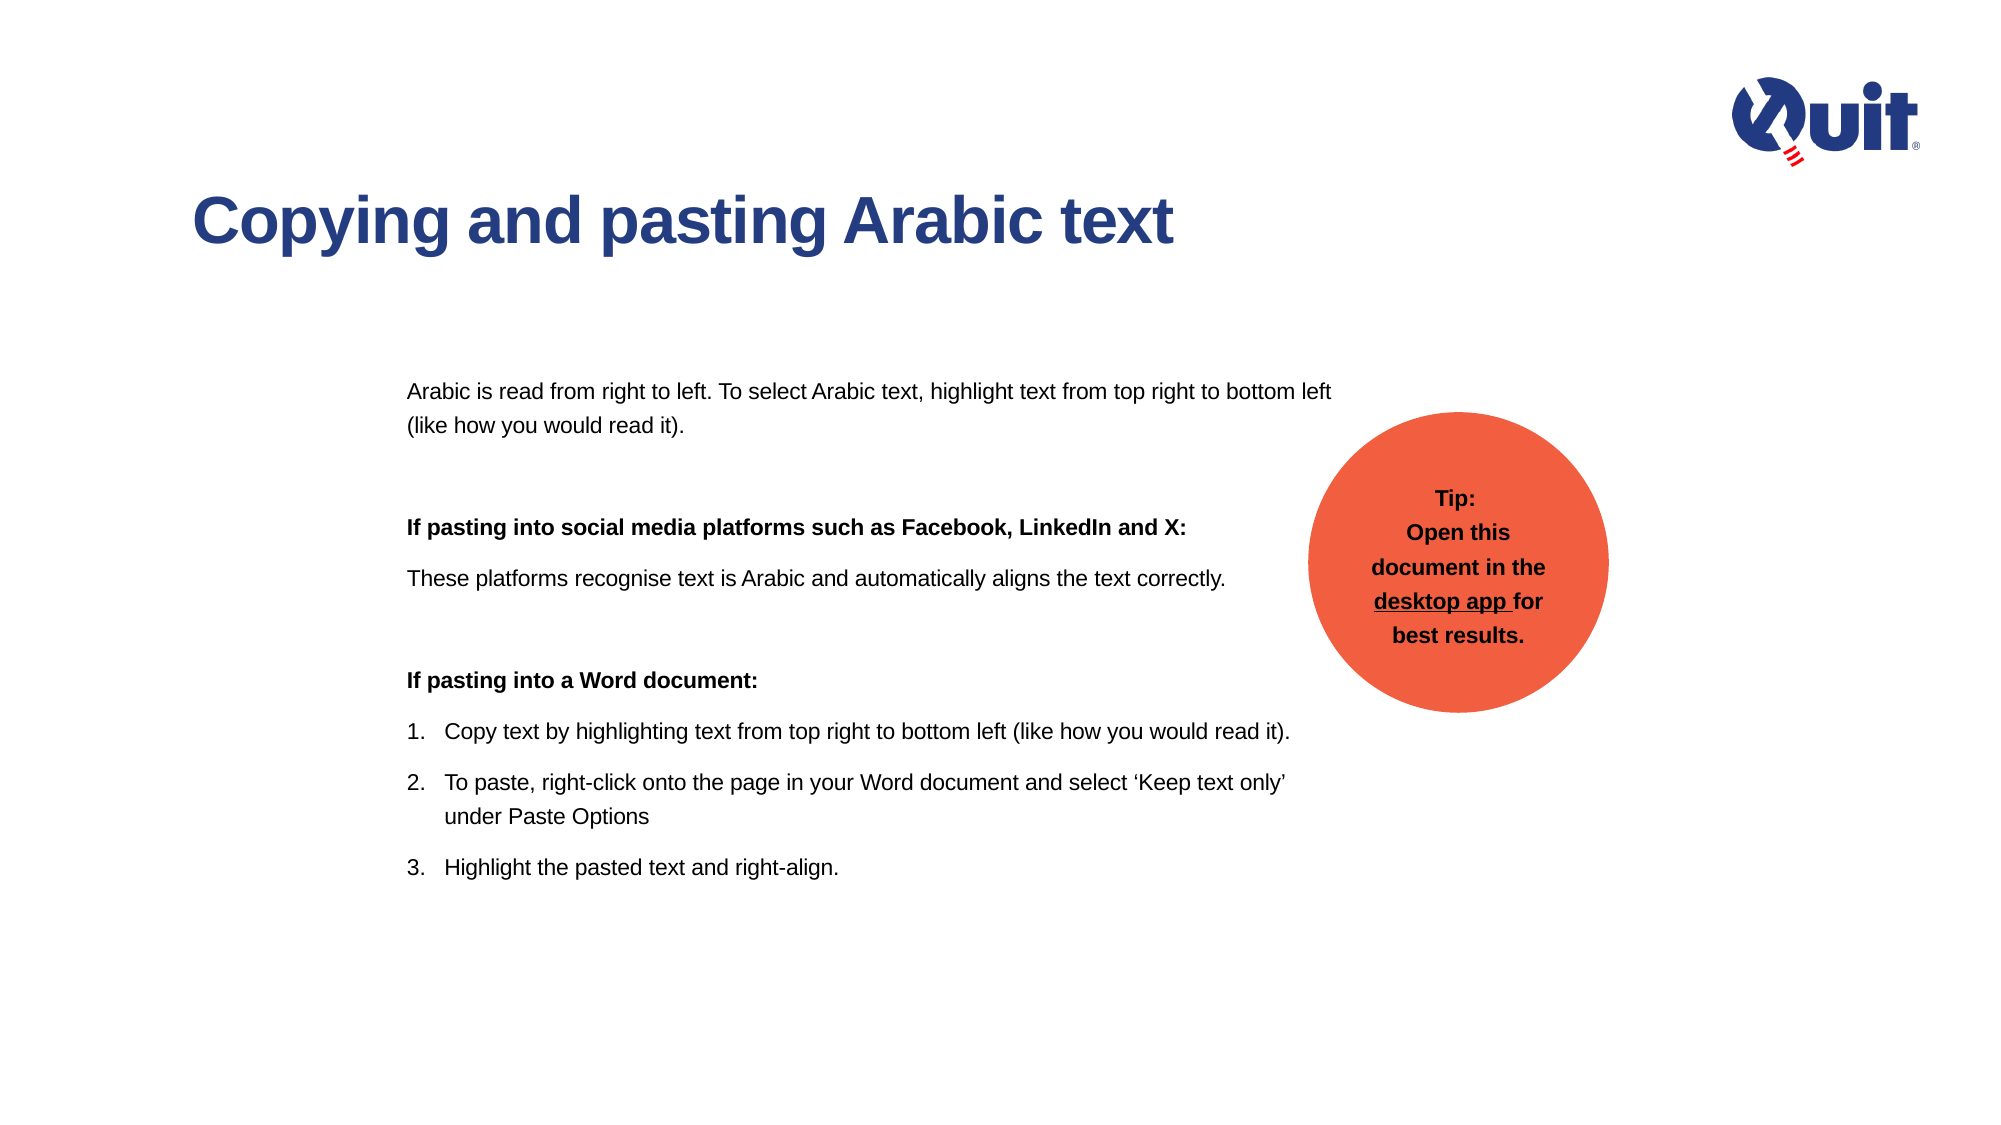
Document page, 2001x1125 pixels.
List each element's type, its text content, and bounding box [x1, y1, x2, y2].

picture [1732, 77, 1920, 167]
text_box Arabic is read from right to left. To select Arabic text, highlight text from top right to bottom left (like how you would read it). If pasting into social media platforms such as Facebook, LinkedIn and X: These platforms recognise text is Arabic and automatically aligns the text correctly. If pasting into a Word document: Copy text by highlighting text from top right to bottom left (like how you would read it). To paste, right-click onto the page in your Word document and select ‘Keep text only’ under Paste Options Highlight the pasted text and right-align. [392, 362, 1352, 888]
title Copying and pasting Arabic text [186, 170, 1217, 336]
text_box Tip: Open this document in the desktop app for best results. [1308, 412, 1609, 713]
